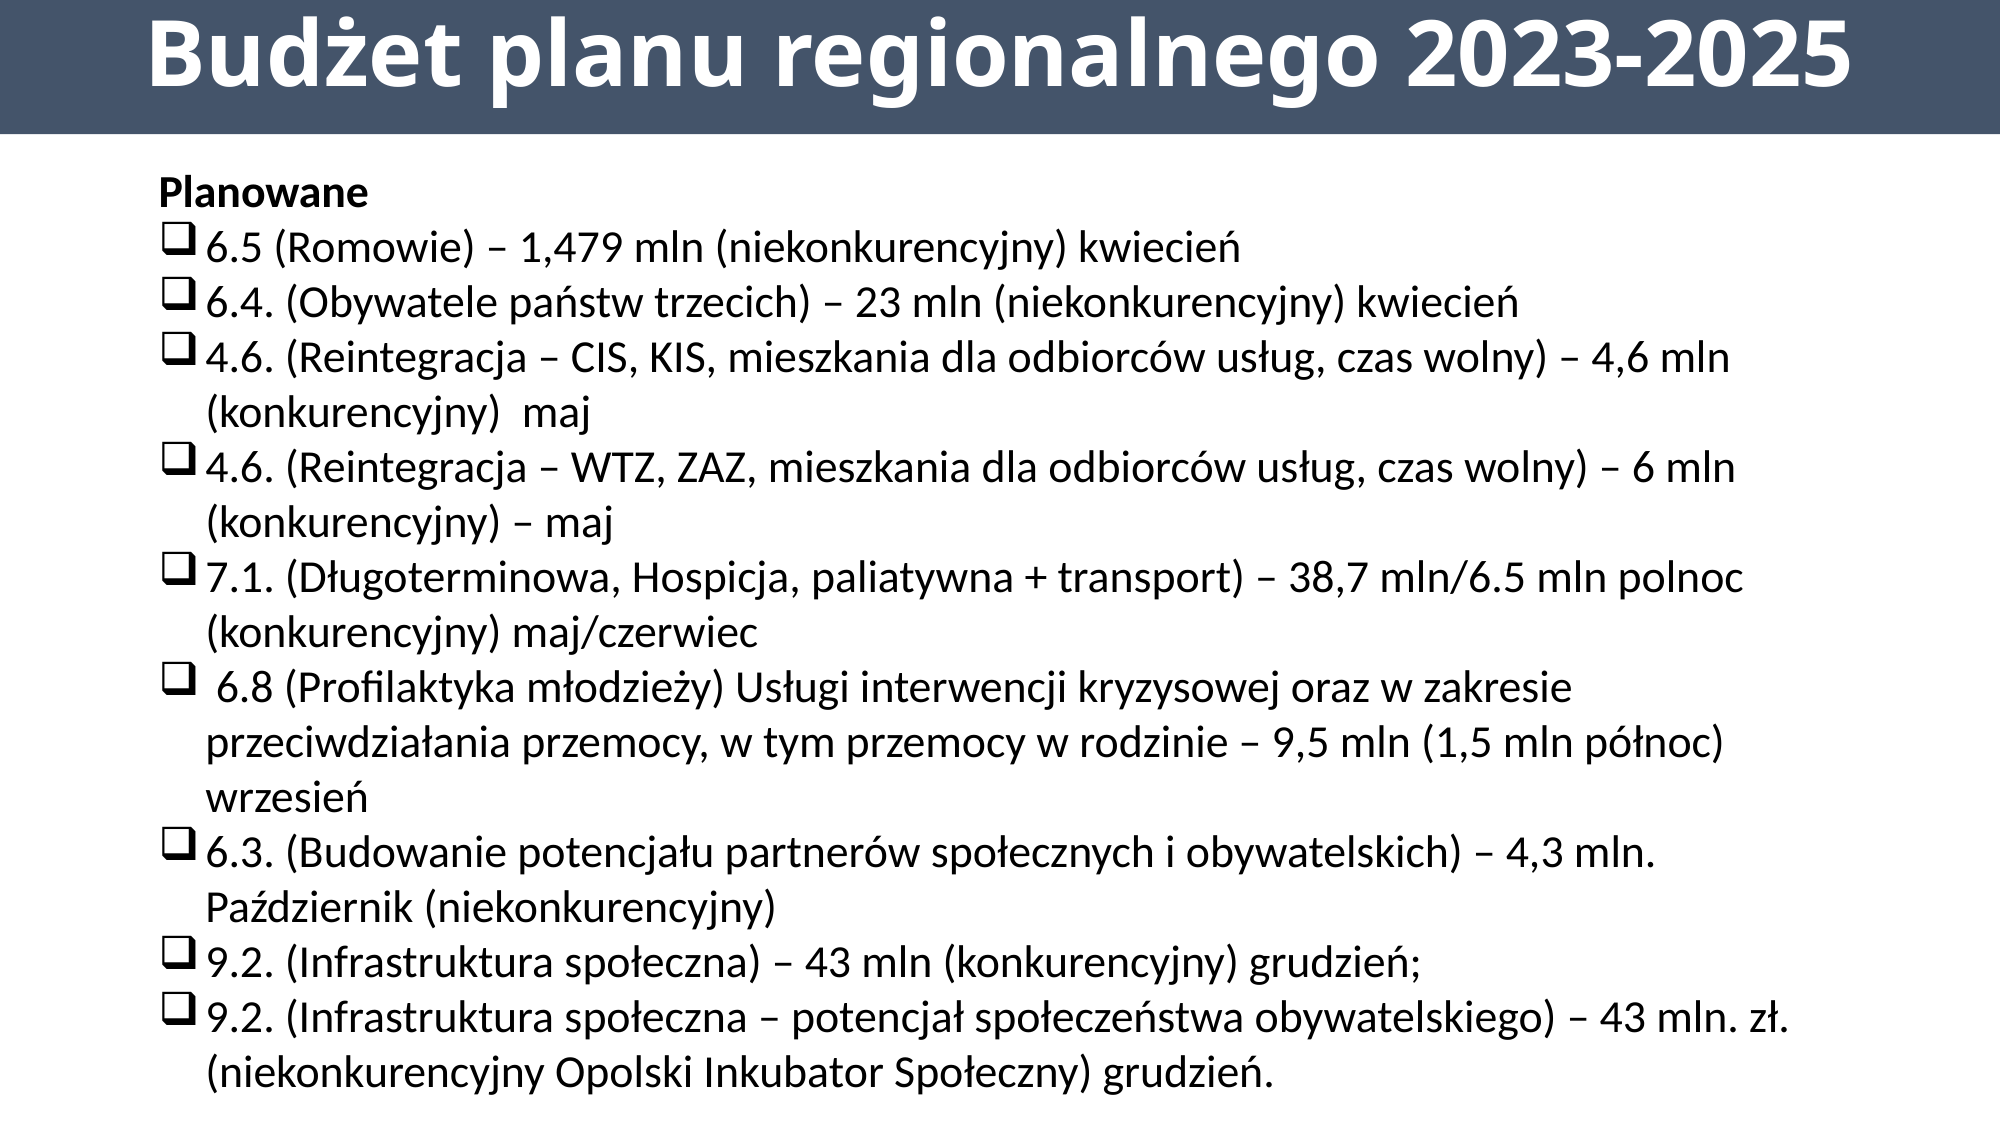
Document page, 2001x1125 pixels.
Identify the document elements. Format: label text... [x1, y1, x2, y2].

text_box Planowane 6.5 (Romowie) – 1,479 mln (niekonkurencyjny) kwiecień 6.4. (Obywatele państw trzecich) – 23 mln (niekonkurencyjny) kwiecień 4.6. (Reintegracja – CIS, KIS, mieszkania dla odbiorców usług, czas wolny) – 4,6 mln (konkurencyjny) maj 4.6. (Reintegracja – WTZ, ZAZ, mieszkania dla odbiorców usług, czas wolny) – 6 mln (konkurencyjny) – maj 7.1. (Długoterminowa, Hospicja, paliatywna + transport) – 38,7 mln/6.5 mln polnoc (konkurencyjny) maj/czerwiec 6.8 (Profilaktyka młodzieży) Usługi interwencji kryzysowej oraz w zakresie przeciwdziałania przemocy, w tym przemocy w rodzinie – 9,5 mln (1,5 mln północ) wrzesień 6.3. (Budowanie potencjału partnerów społecznych i obywatelskich) – 4,3 mln. Październik (niekonkurencyjny) 9.2. (Infrastruktura społeczna) – 43 mln (konkurencyjny) grudzień; 9.2. (Infrastruktura społeczna – potencjał społeczeństwa obywatelskiego) – 43 mln. zł. (niekonkurencyjny Opolski Inkubator Społeczny) grudzień. [143, 154, 1829, 1104]
text_box Budżet planu regionalnego 2023-2025 [0, 0, 2000, 135]
